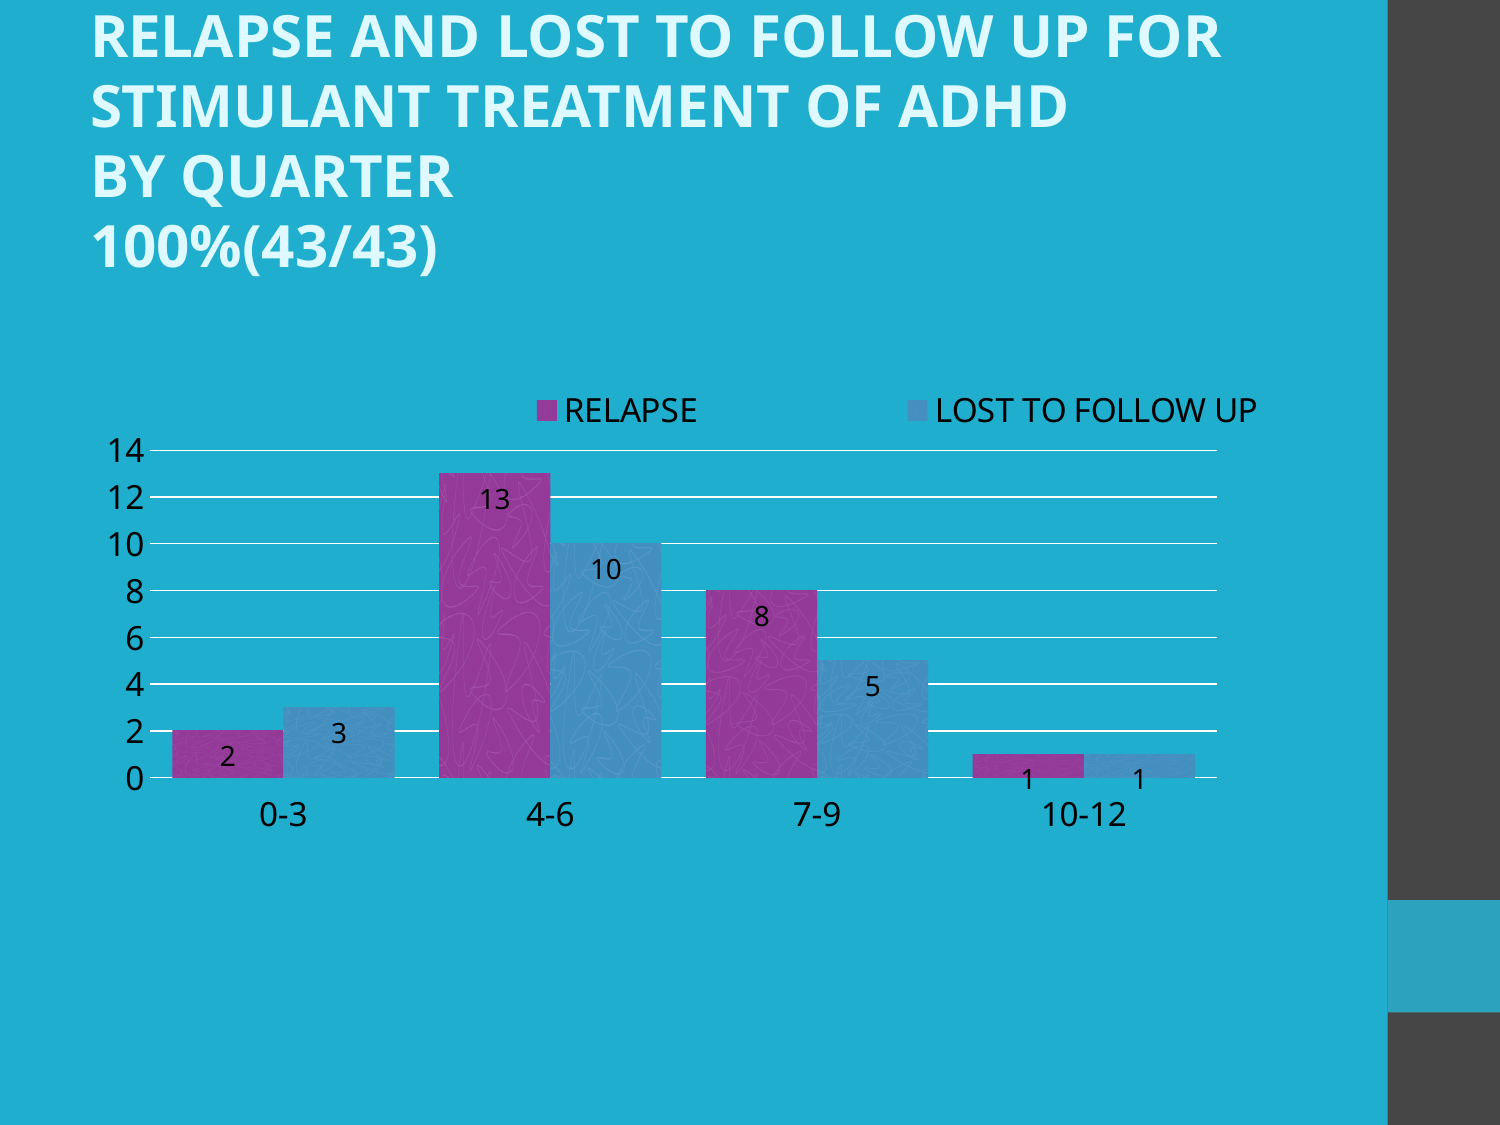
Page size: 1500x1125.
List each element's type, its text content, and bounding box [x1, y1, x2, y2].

chart [32, 382, 1500, 868]
title RELAPSE AND LOST TO FOLLOW UP FOR STIMULANT TREATMENT OF ADHD BY QUARTER 100%(43/43) [75, 45, 1325, 233]
